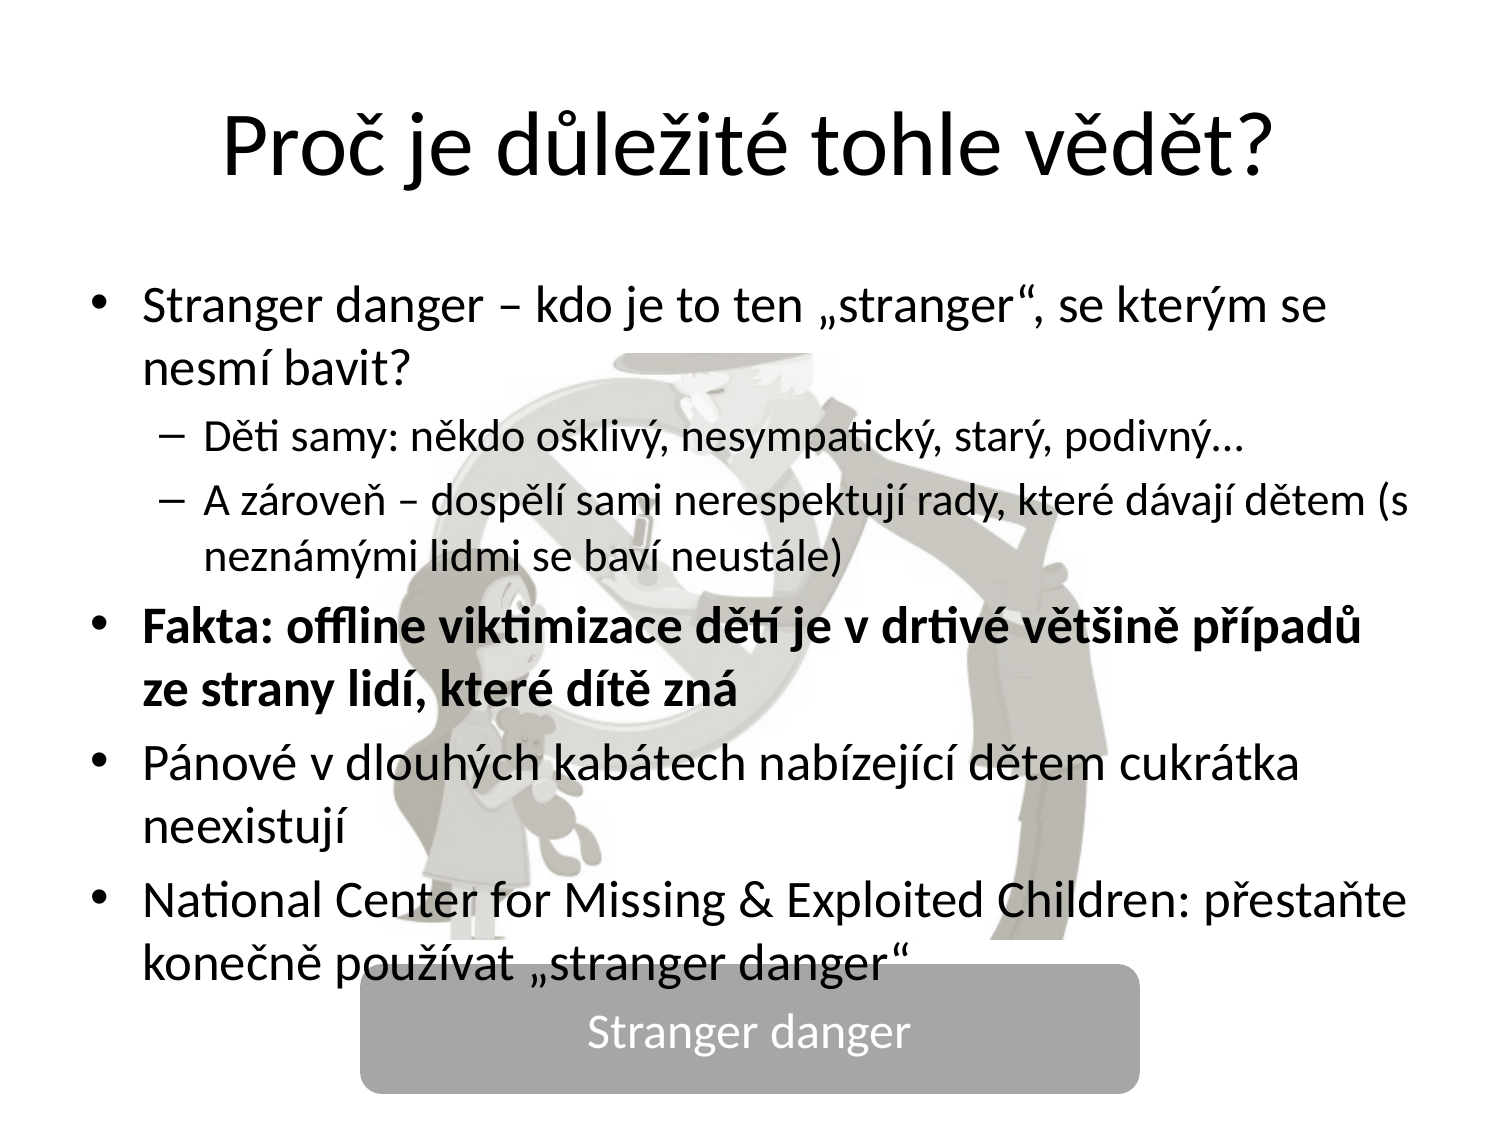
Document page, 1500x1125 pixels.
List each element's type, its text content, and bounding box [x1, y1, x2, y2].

list Stranger danger – kdo je to ten „stranger“, se kterým se nesmí bavit? Děti samy: někdo ošklivý, nesympatický, starý, podivný… A zároveň – dospělí sami nerespektují rady, které dávají dětem (s neznámými lidmi se baví neustále) Fakta: offline viktimizace dětí je v drtivé většině případů ze strany lidí, které dítě zná Pánové v dlouhých kabátech nabízející dětem cukrátka neexistují National Center for Missing & Exploited Children: přestaňte konečně používat „stranger danger“ [75, 262, 1425, 1005]
text_box Stranger danger [358, 1005, 1142, 1097]
picture [359, 352, 1141, 940]
title Proč je důležité tohle vědět? [75, 45, 1425, 233]
